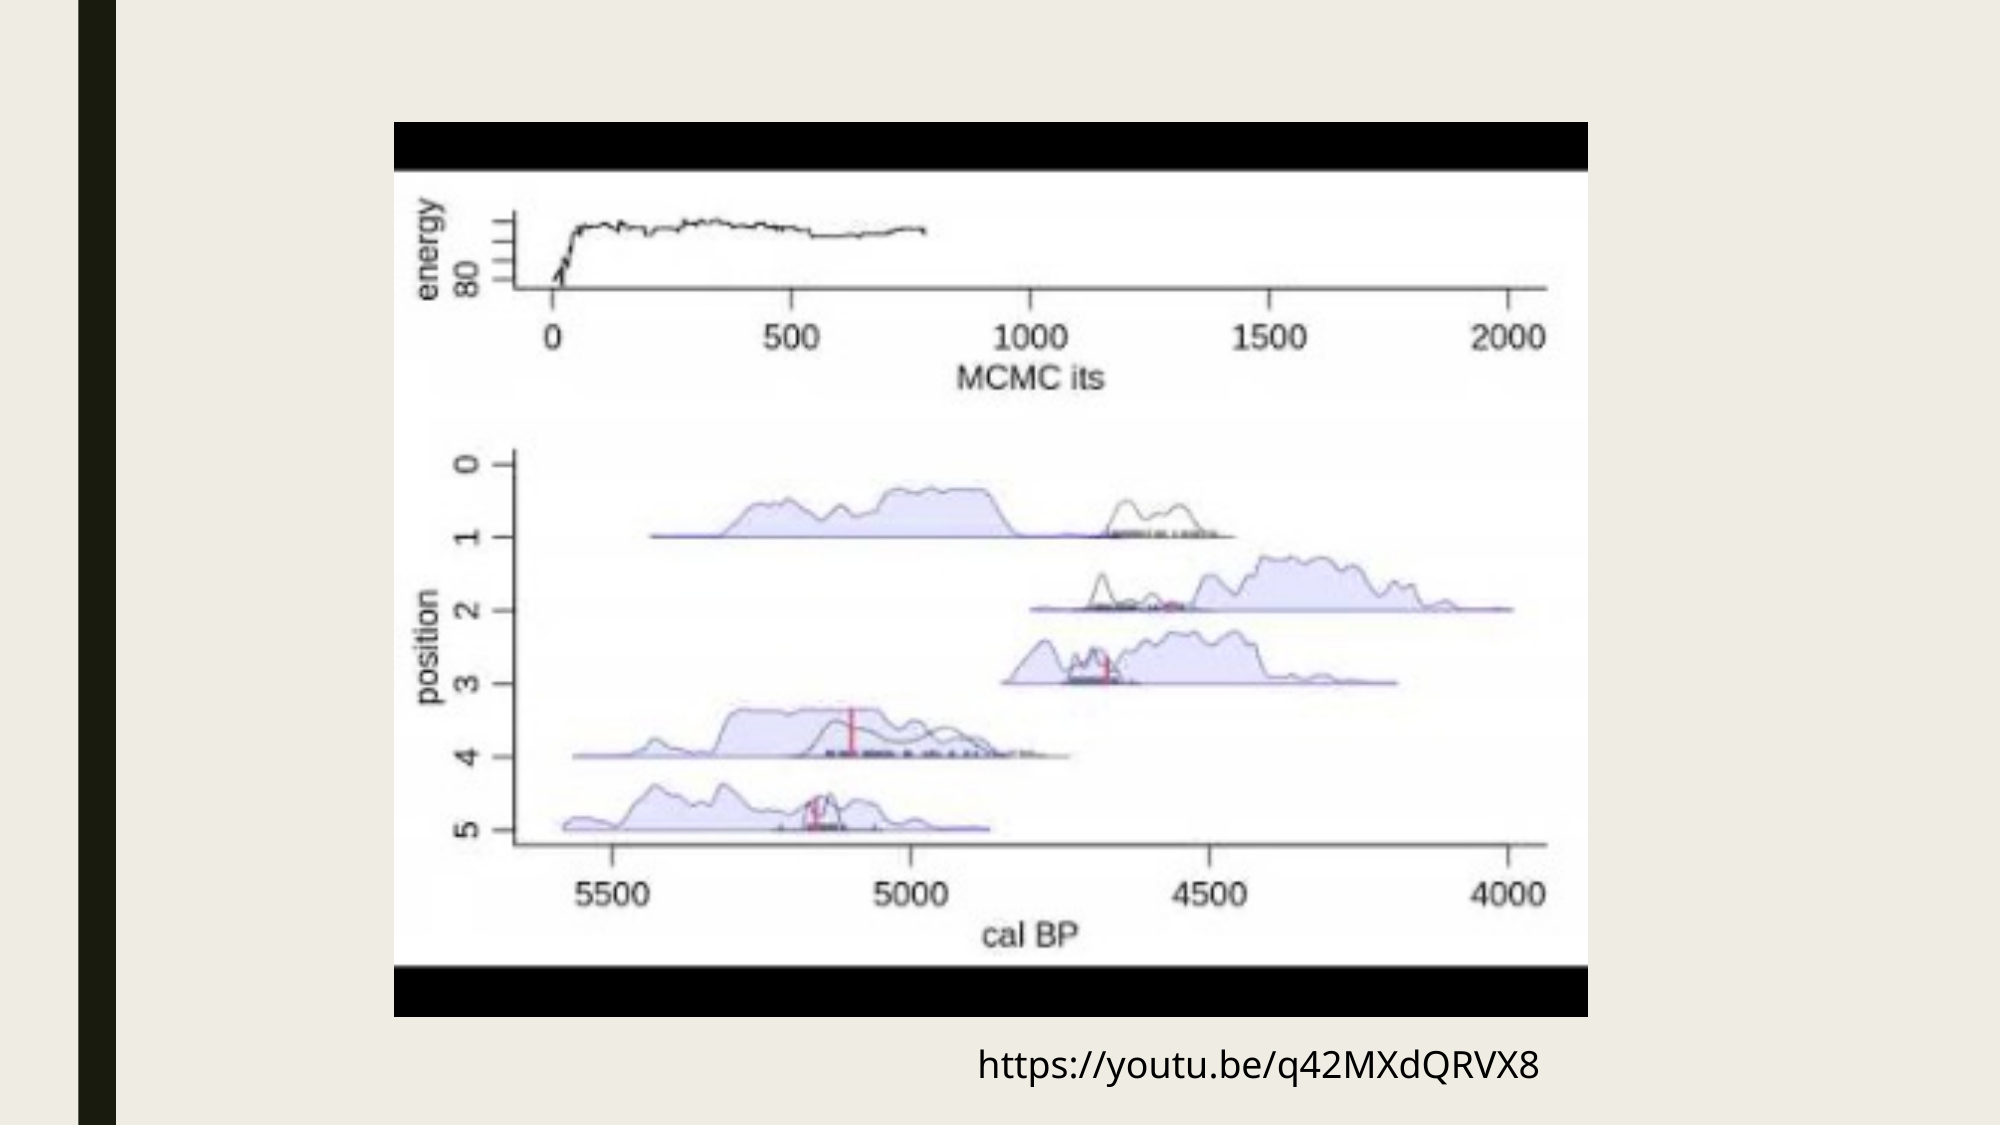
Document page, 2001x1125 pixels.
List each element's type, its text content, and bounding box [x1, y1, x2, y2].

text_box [393, 121, 1589, 1018]
text_box https://youtu.be/q42MXdQRVX8 [962, 1034, 1964, 1094]
